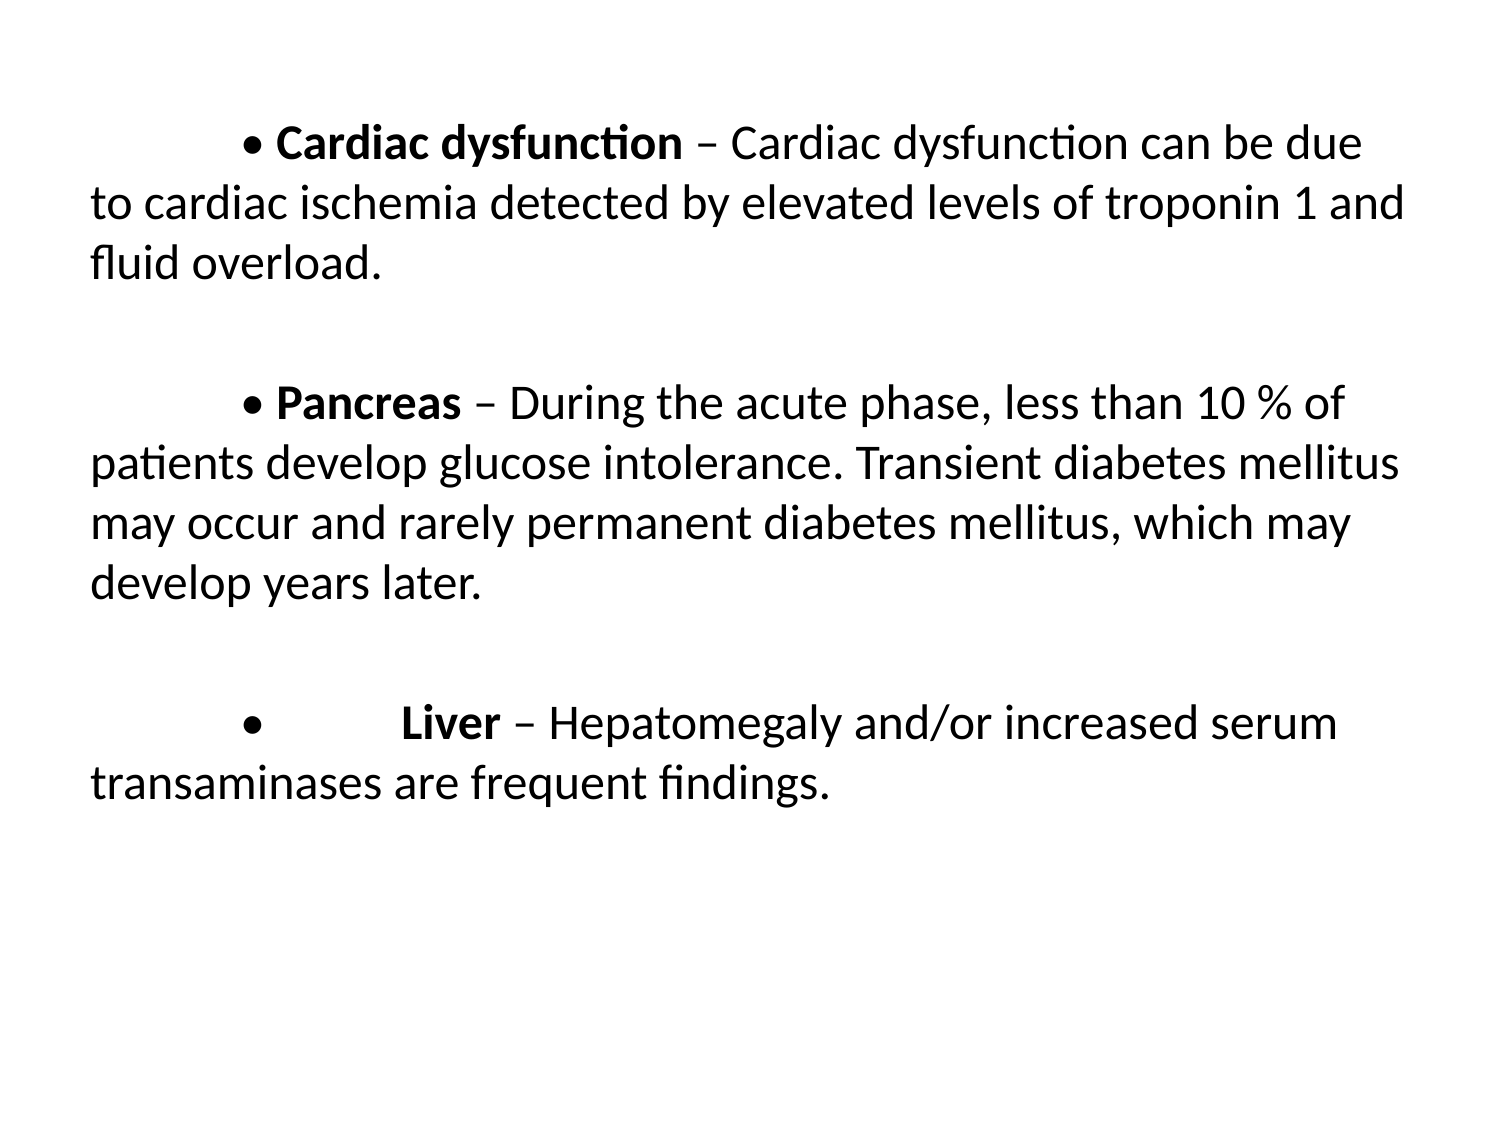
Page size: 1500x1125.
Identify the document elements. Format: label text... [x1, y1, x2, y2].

list • Cardiac dysfunction – Cardiac dysfunction can be due to cardiac ischemia detected by elevated levels of troponin 1 and fluid overload. • Pancreas – During the acute phase, less than 10 % of patients develop glucose intolerance. Transient diabetes mellitus may occur and rarely permanent diabetes mellitus, which may develop years later. • Liver – Hepatomegaly and/or increased serum transaminases are frequent findings. [75, 101, 1425, 1005]
